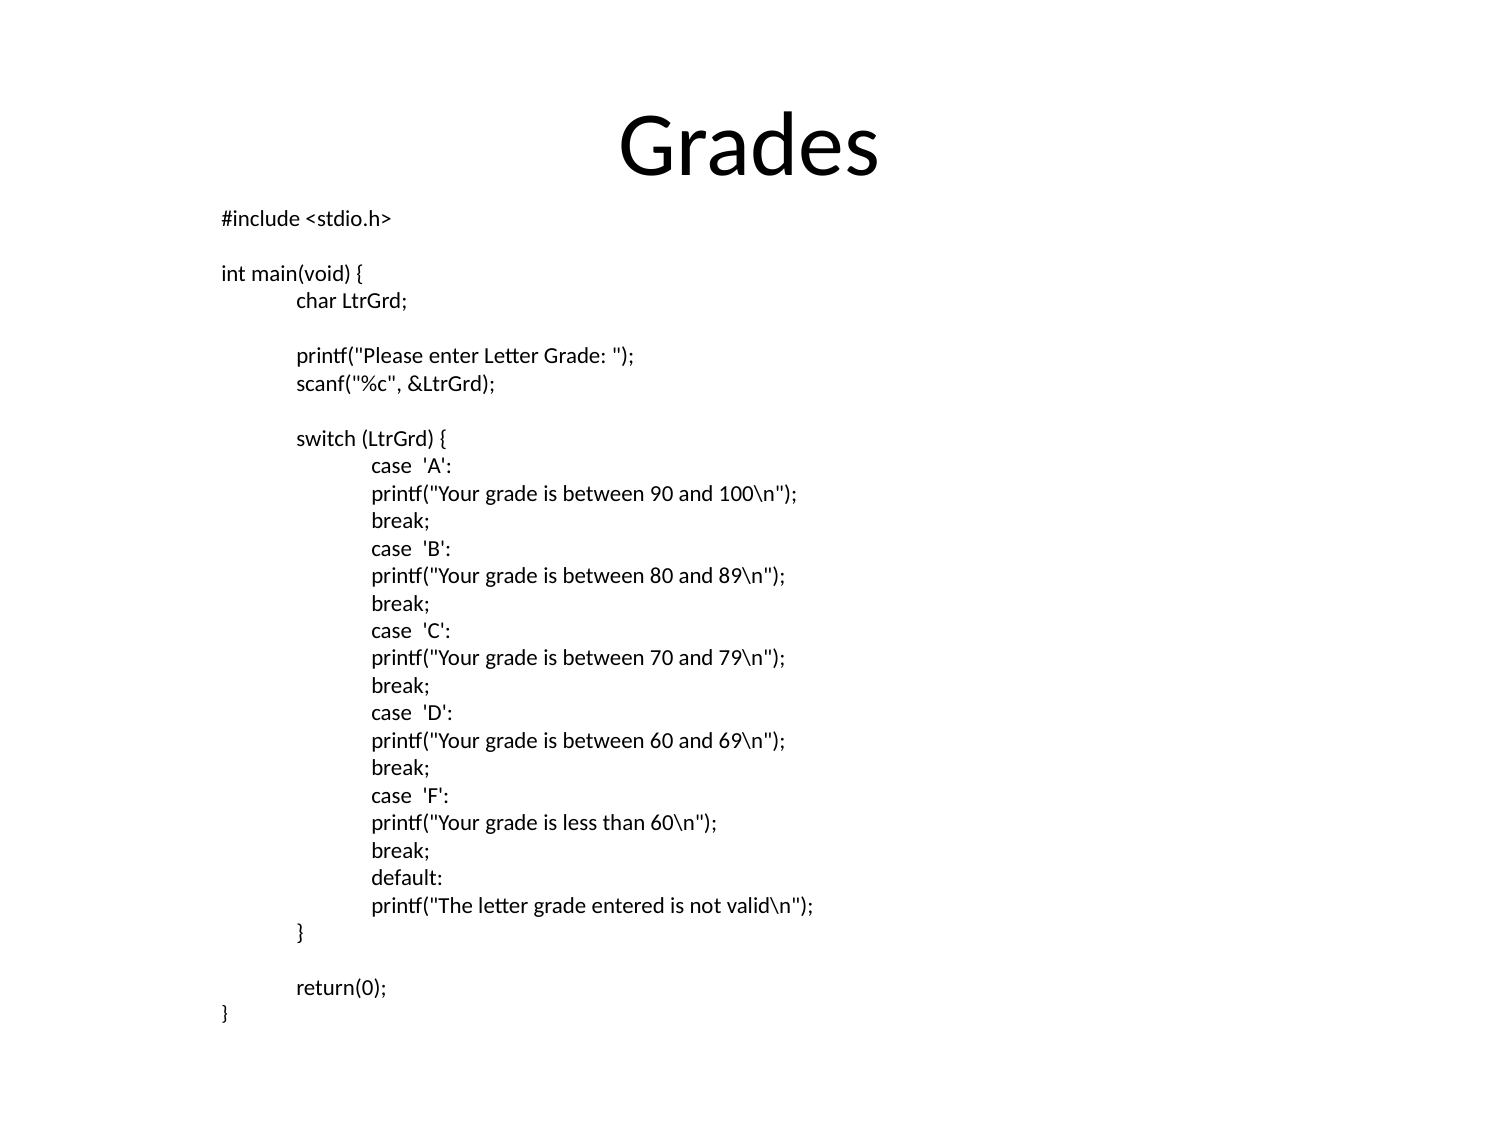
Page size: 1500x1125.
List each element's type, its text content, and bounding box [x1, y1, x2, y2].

title Grades [75, 45, 1425, 233]
text_box #include <stdio.h> int main(void) { char LtrGrd; printf("Please enter Letter Grade: "); scanf("%c", &LtrGrd); switch (LtrGrd) { case 'A': printf("Your grade is between 90 and 100\n"); break; case 'B': printf("Your grade is between 80 and 89\n"); break; case 'C': printf("Your grade is between 70 and 79\n"); break; case 'D': printf("Your grade is between 60 and 69\n"); break; case 'F': printf("Your grade is less than 60\n"); break; default: printf("The letter grade entered is not valid\n"); } return(0); } [206, 196, 1211, 1033]
